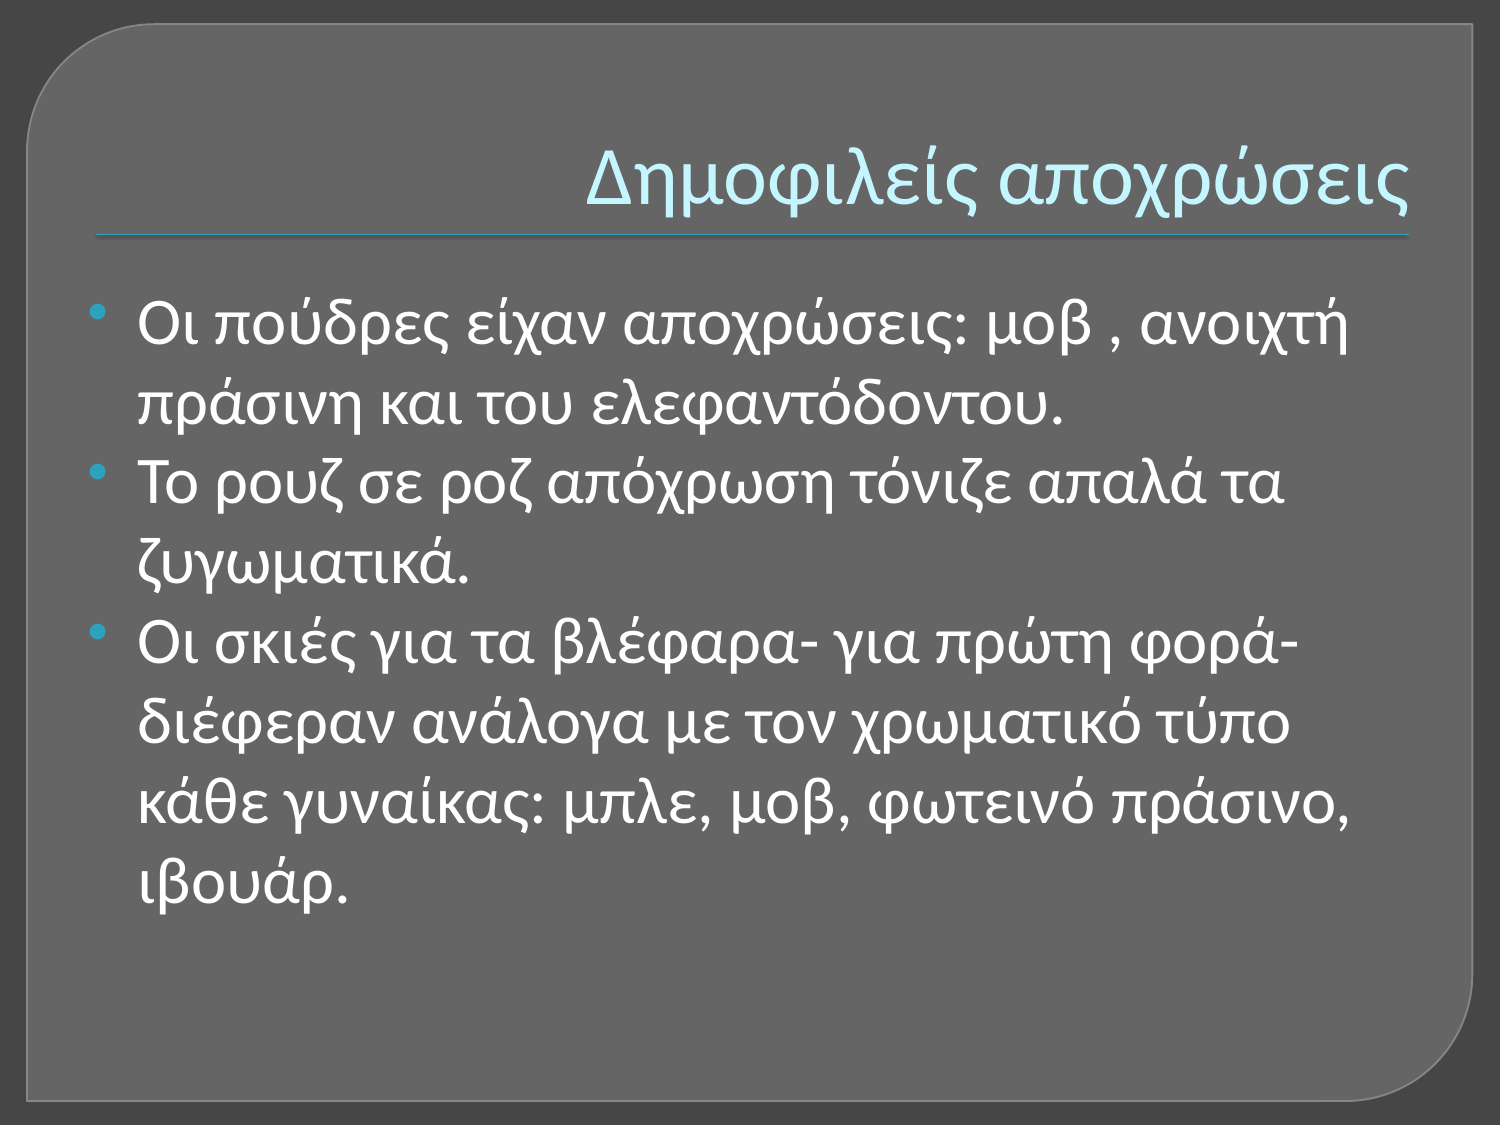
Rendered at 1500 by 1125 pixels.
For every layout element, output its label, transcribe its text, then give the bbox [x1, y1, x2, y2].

title Δημοφιλείς αποχρώσεις [75, 41, 1425, 230]
list Οι πούδρες είχαν αποχρώσεις: μοβ , ανοιχτή πράσινη και του ελεφαντόδοντου. Το ρουζ σε ροζ απόχρωση τόνιζε απαλά τα ζυγωματικά. Οι σκιές για τα βλέφαρα- για πρώτη φορά- διέφεραν ανάλογα με τον χρωματικό τύπο κάθε γυναίκας: μπλε, μοβ, φωτεινό πράσινο, ιβουάρ. [75, 270, 1425, 1013]
